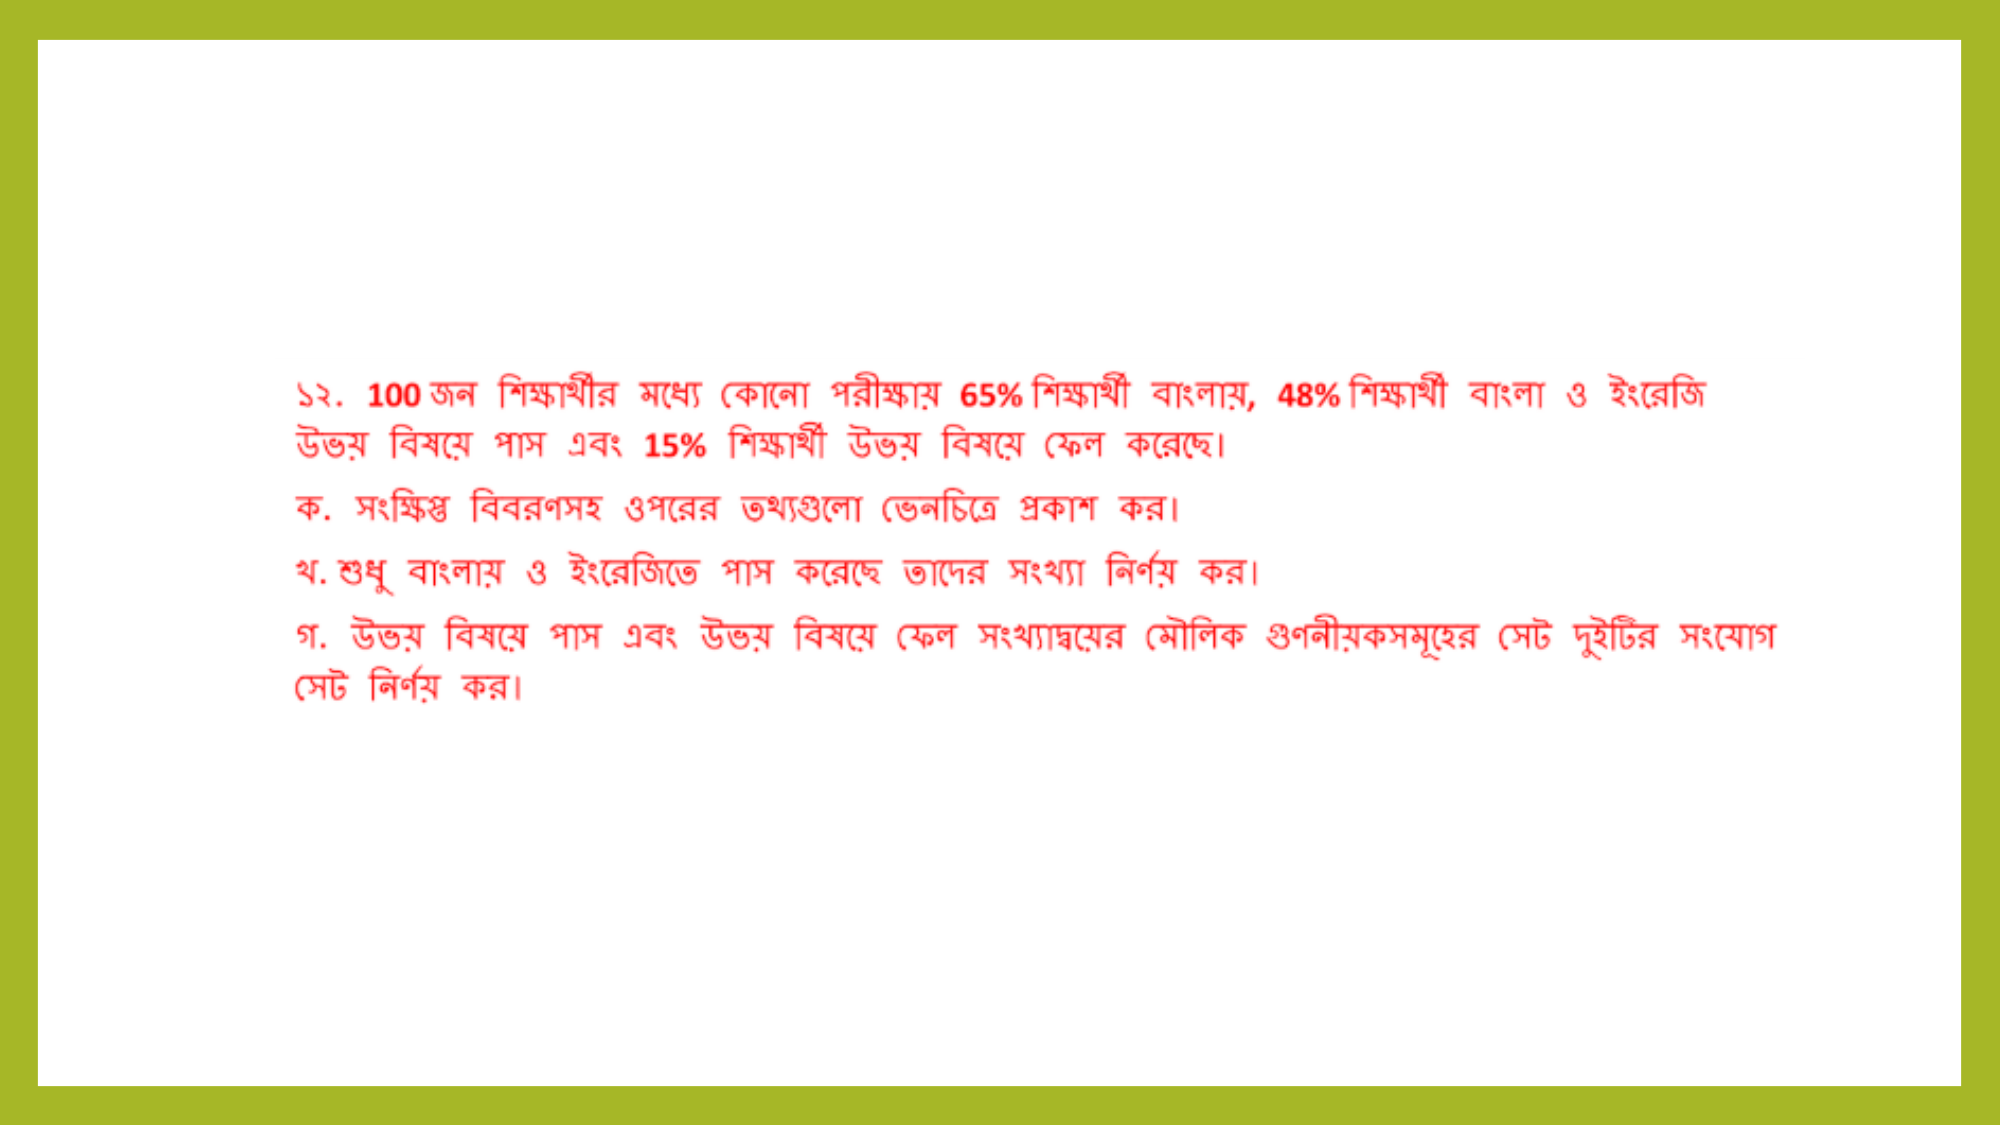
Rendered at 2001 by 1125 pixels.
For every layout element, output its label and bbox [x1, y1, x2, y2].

picture [275, 357, 1805, 723]
